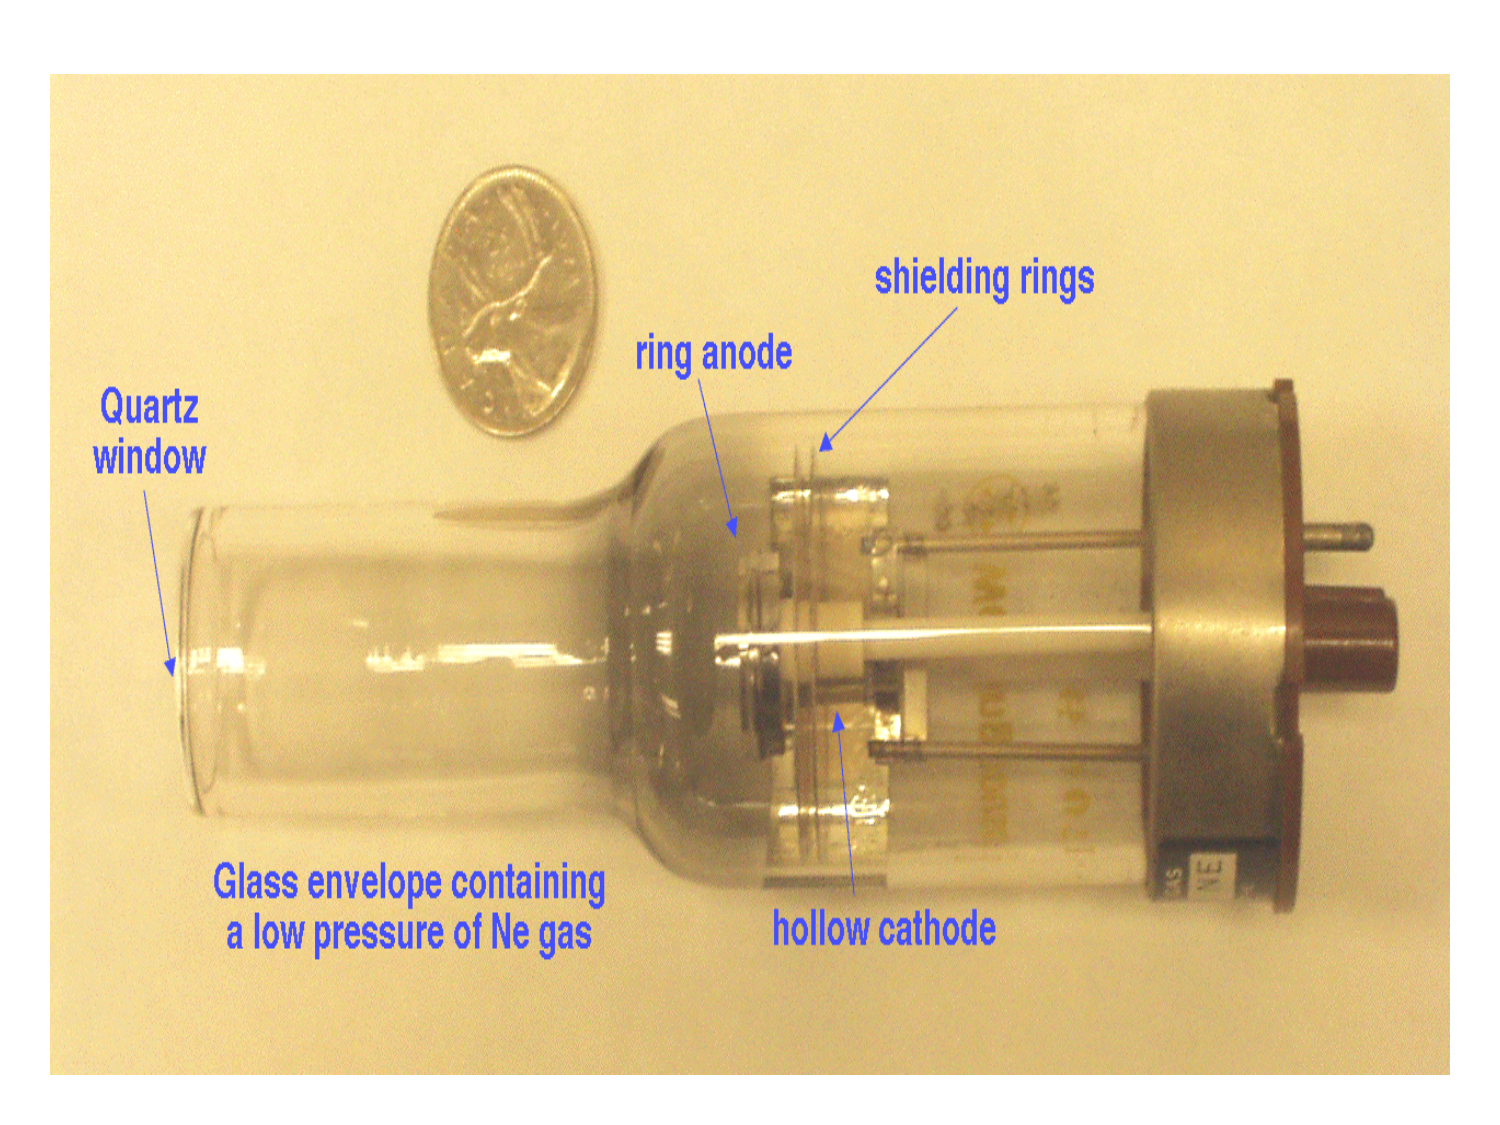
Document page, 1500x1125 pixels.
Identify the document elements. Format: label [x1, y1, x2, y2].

picture [49, 74, 1451, 1076]
